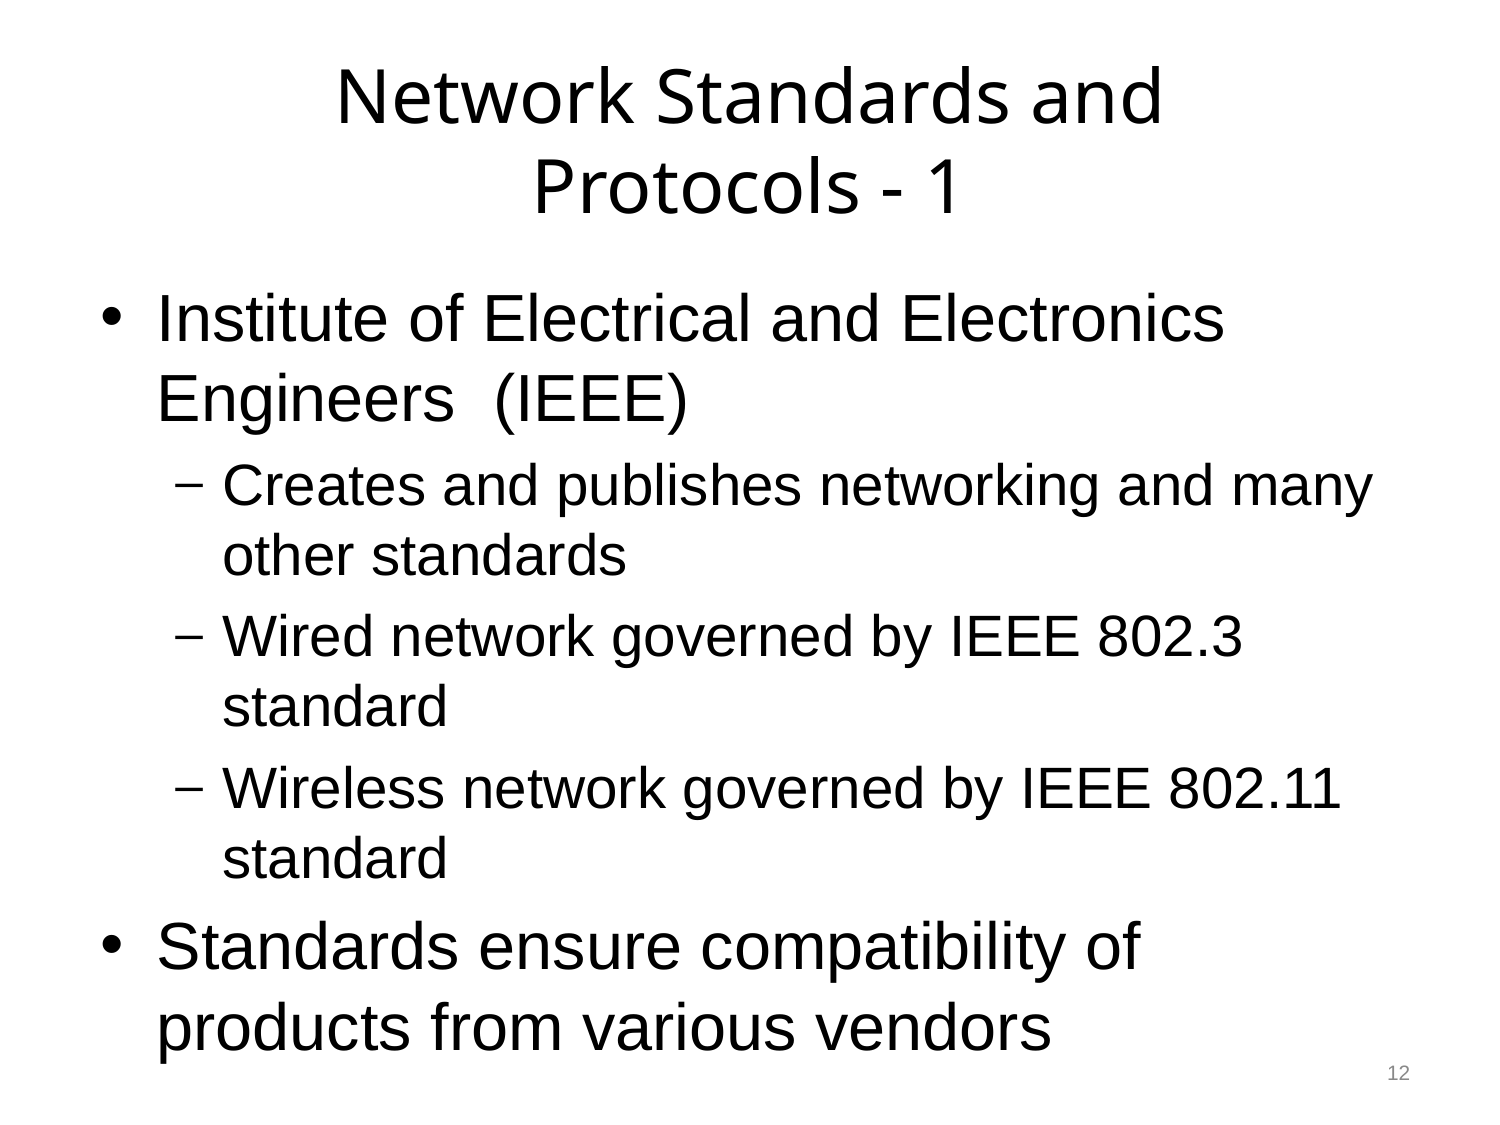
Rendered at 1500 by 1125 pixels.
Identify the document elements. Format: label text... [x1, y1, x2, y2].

slide_number 12 [1341, 1027, 1425, 1118]
title Network Standards and Protocols - 1 [75, 45, 1425, 233]
list Institute of Electrical and Electronics Engineers (IEEE) Creates and publishes networking and many other standards Wired network governed by IEEE 802.3 standard Wireless network governed by IEEE 802.11 standard Standards ensure compatibility of products from various vendors [85, 267, 1410, 1089]
